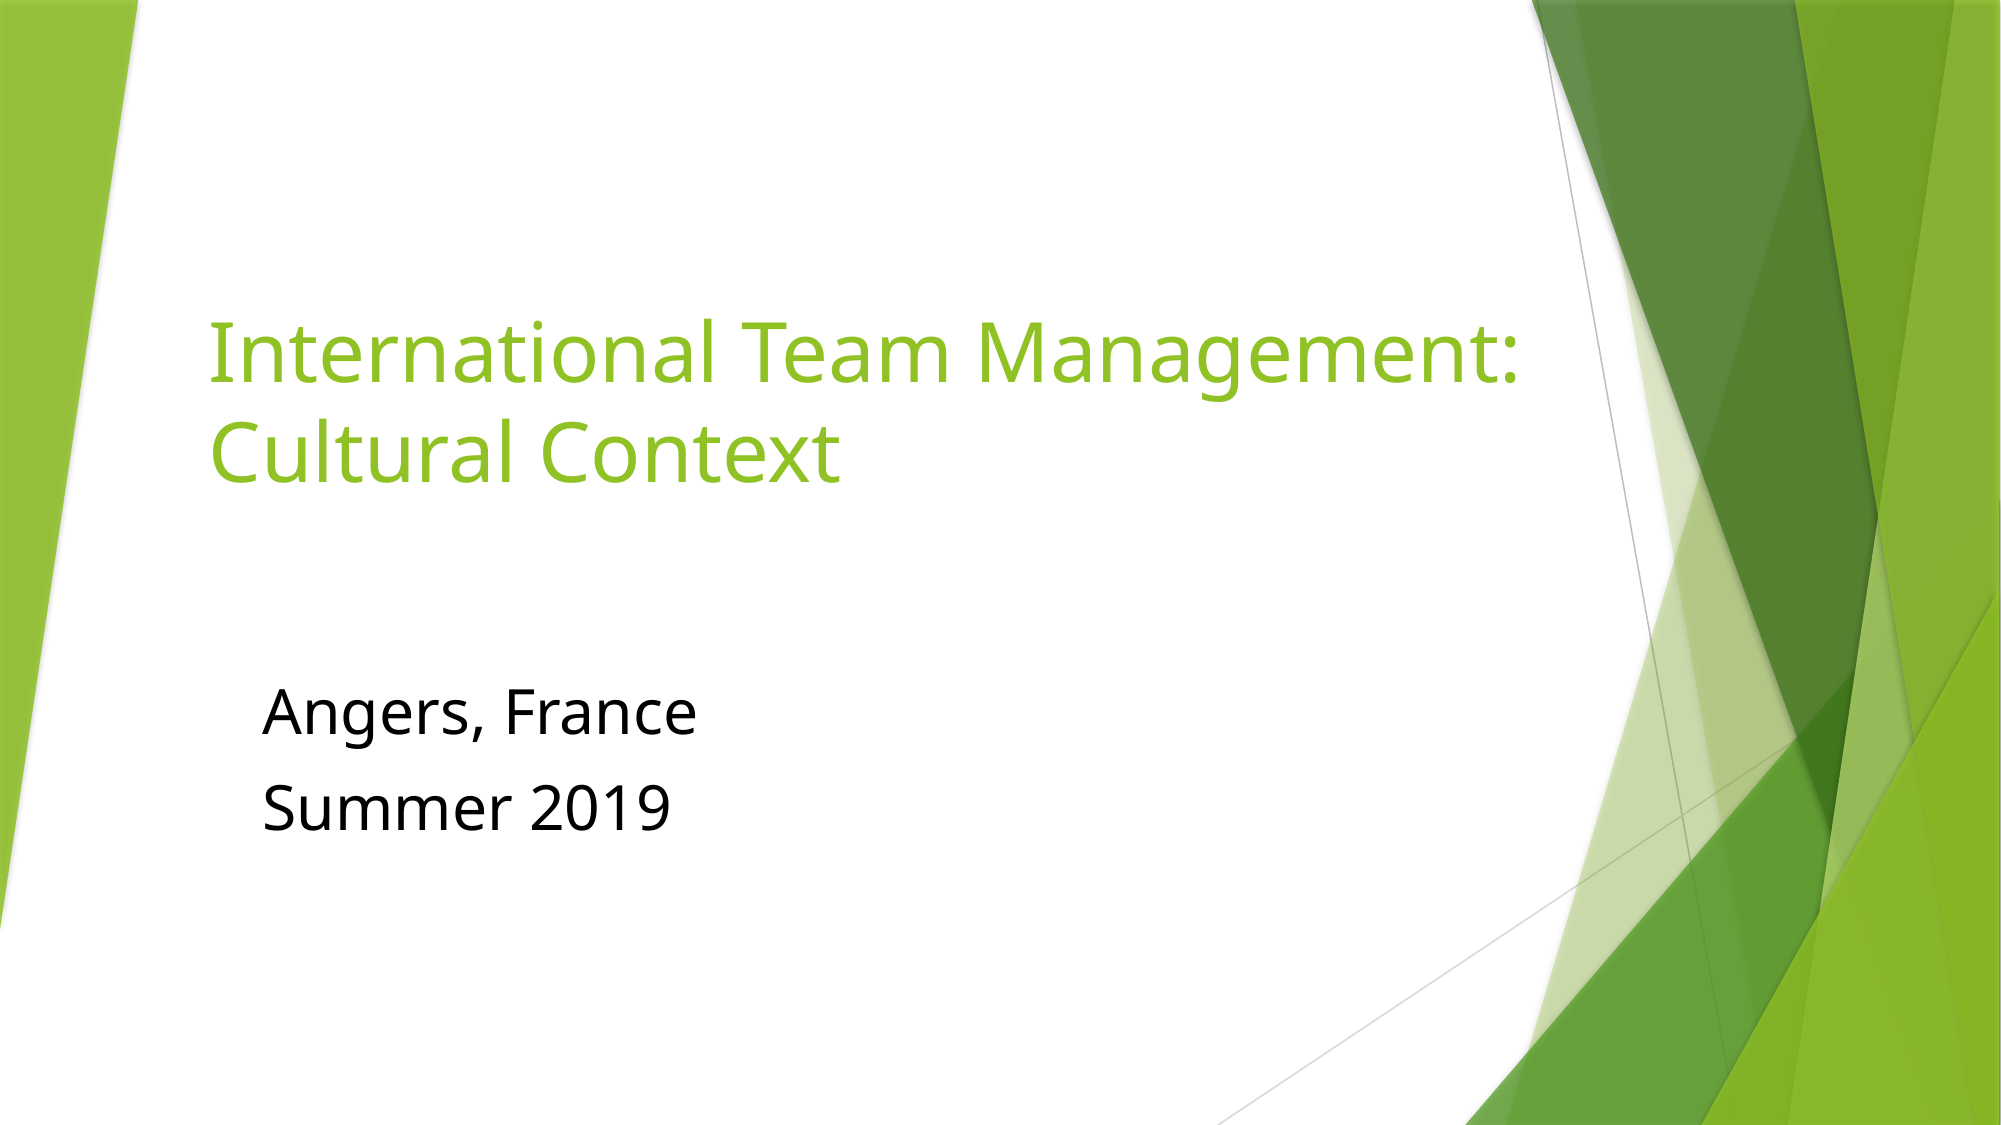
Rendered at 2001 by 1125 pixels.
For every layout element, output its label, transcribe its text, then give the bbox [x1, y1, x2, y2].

title International Team Management: Cultural Context [193, 73, 1854, 507]
subtitle Angers, France Summer 2019 [247, 664, 1522, 845]
